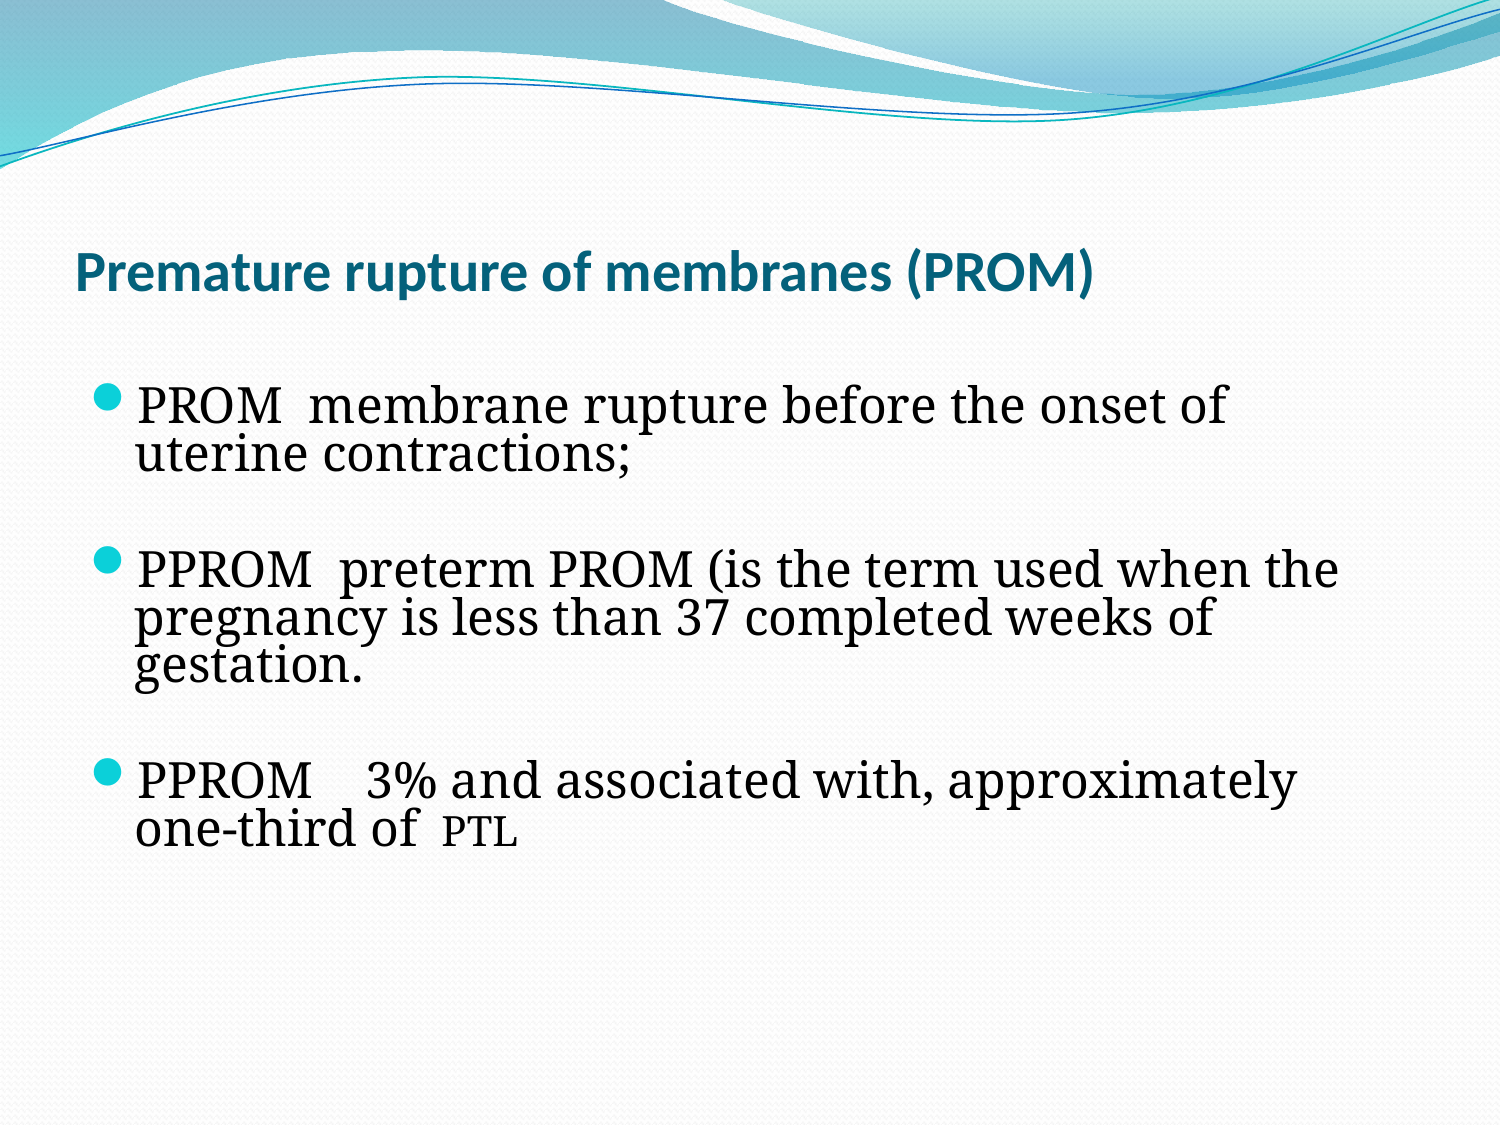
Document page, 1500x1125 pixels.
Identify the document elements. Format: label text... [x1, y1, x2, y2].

list PROM membrane rupture before the onset of uterine contractions; PPROM preterm PROM (is the term used when the pregnancy is less than 37 completed weeks of gestation. PPROM 3% and associated with, approximately one-third of PTL [75, 317, 1425, 1038]
title Premature rupture of membranes (PROM) [75, 115, 1425, 303]
